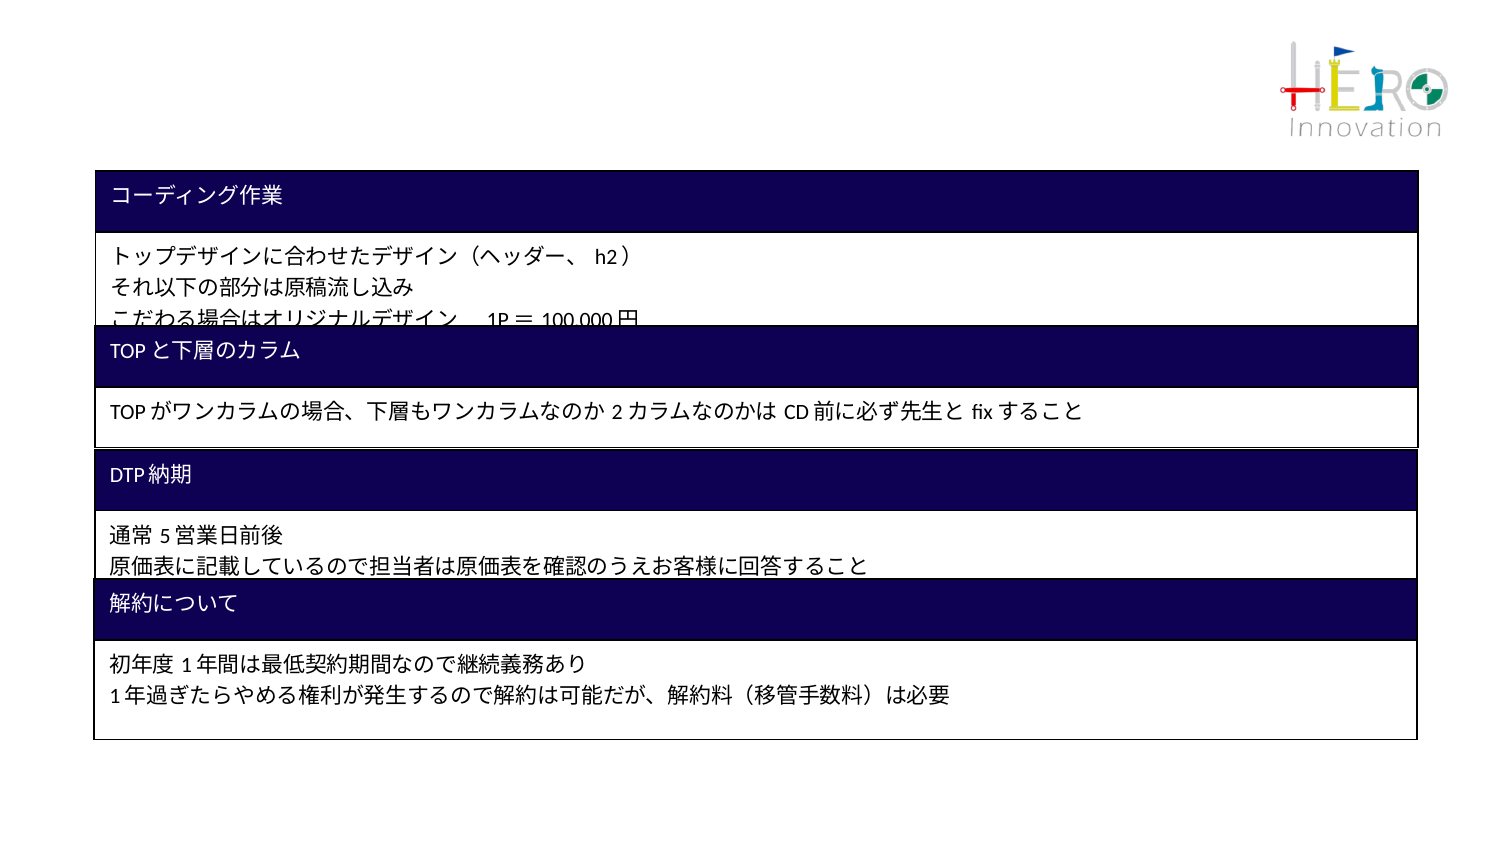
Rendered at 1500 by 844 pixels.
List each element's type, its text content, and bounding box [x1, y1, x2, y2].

table_header 解約について [95, 580, 1416, 639]
table_cell 通常5営業日前後 原価表に記載しているので担当者は原価表を確認のうえお客様に回答すること [96, 511, 1416, 578]
table_header TOPと下層のカラム [96, 327, 1417, 386]
table_header コーディング作業 [96, 172, 1417, 231]
table_cell TOPがワンカラムの場合、下層もワンカラムなのか2カラムなのかはCD前に必ず先生とfixすること [96, 388, 1417, 447]
picture [1270, 36, 1457, 146]
table_cell トップデザインに合わせたデザイン（ヘッダー、h2） それ以下の部分は原稿流し込み こだわる場合はオリジナルデザイン 1P＝100,000円 [96, 233, 1417, 325]
table_cell 初年度1年間は最低契約期間なので継続義務あり 1年過ぎたらやめる権利が発生するので解約は可能だが、解約料（移管手数料）は必要 [95, 641, 1416, 739]
table_header DTP納期 [96, 451, 1416, 510]
